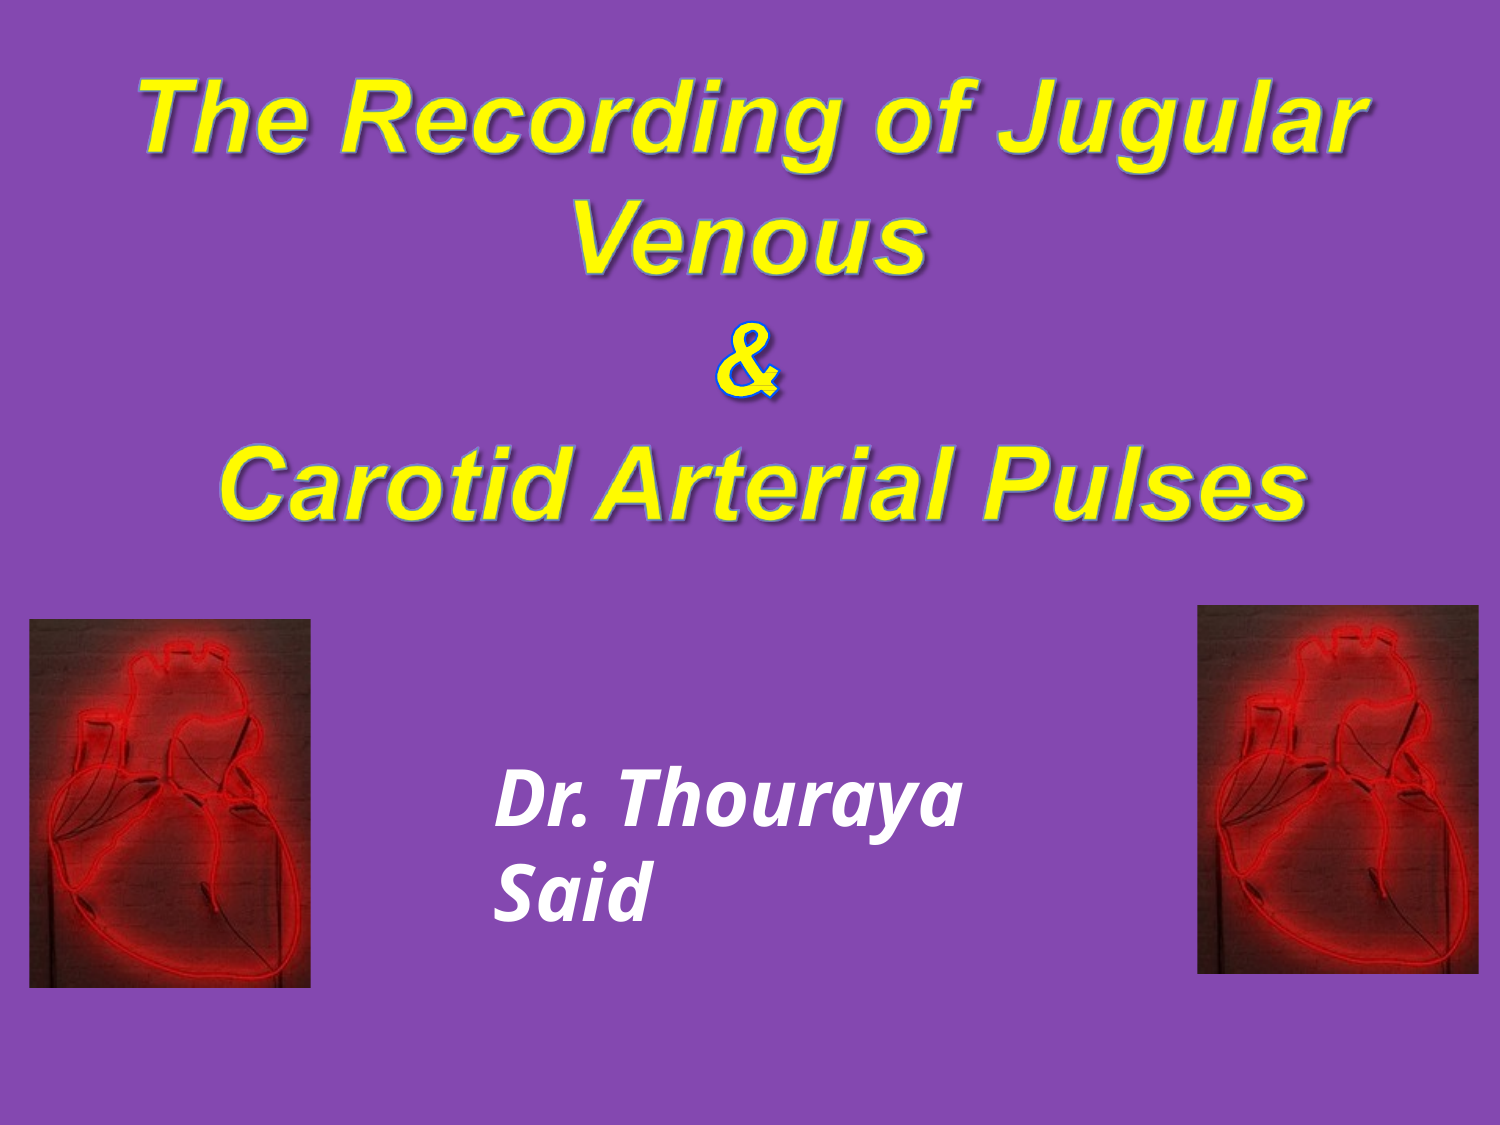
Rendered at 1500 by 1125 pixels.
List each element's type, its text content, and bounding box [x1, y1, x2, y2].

text_box [137, 76, 1373, 175]
text_box [168, 409, 1341, 559]
text_box [572, 199, 928, 276]
text_box [111, 42, 1397, 193]
text_box Dr. Thouraya Said [491, 746, 974, 937]
text_box [549, 175, 962, 313]
text_box [29, 619, 311, 988]
text_box [716, 321, 780, 398]
text_box [695, 287, 816, 409]
text_box [219, 443, 1308, 522]
text_box [1197, 605, 1479, 974]
